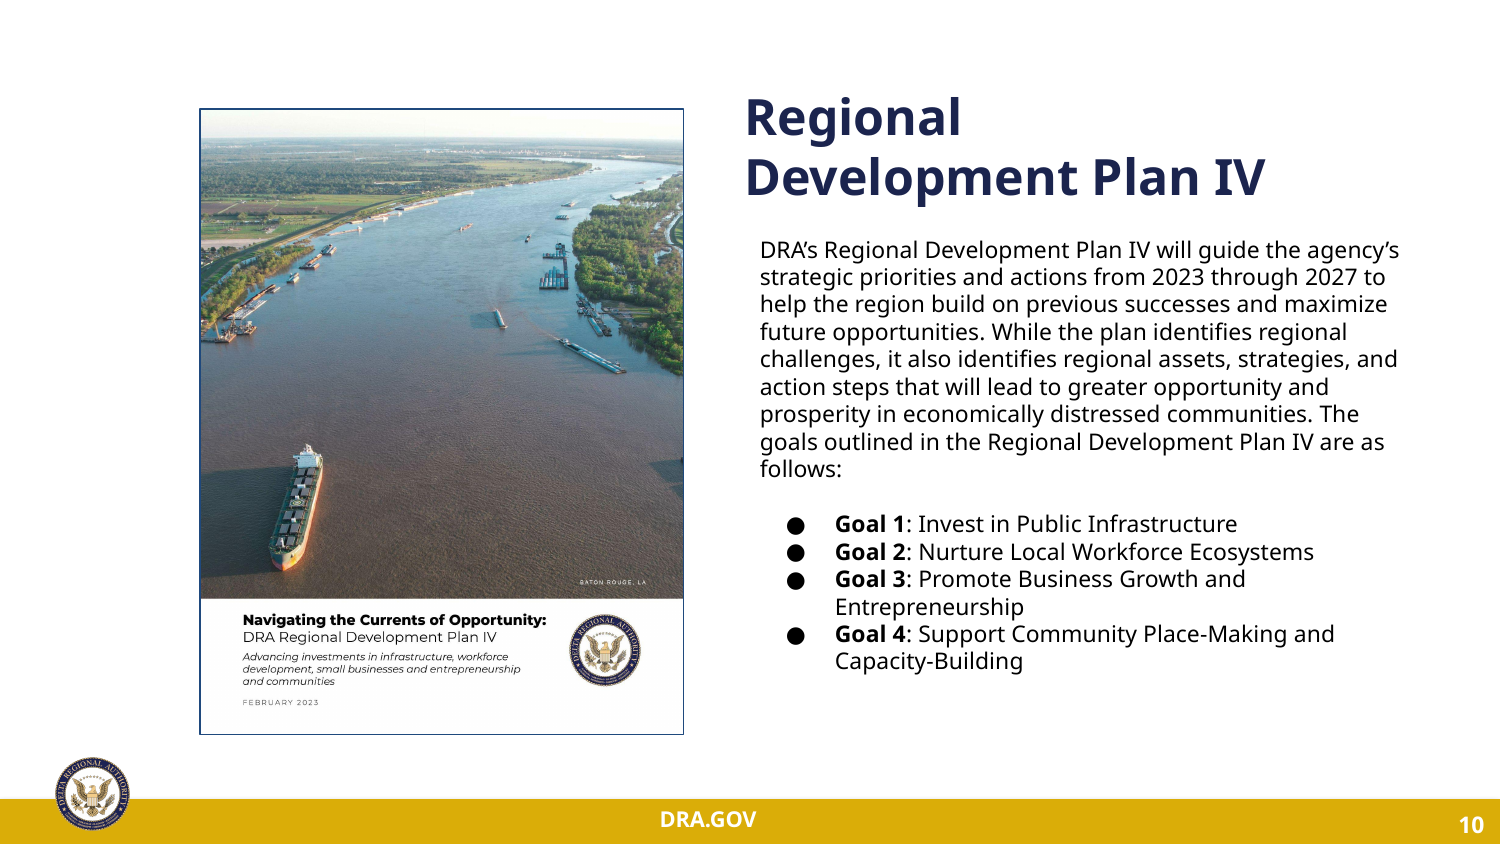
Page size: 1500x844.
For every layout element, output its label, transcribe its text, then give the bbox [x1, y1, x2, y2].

text_box 10 [0, 799, 1500, 844]
text_box DRA.GOV [599, 798, 817, 840]
text_box Regional Development Plan IV [729, 78, 1319, 214]
picture [200, 109, 684, 734]
picture [55, 756, 130, 832]
text_box DRA’s Regional Development Plan IV will guide the agency’s strategic priorities and actions from 2023 through 2027 to help the region build on previous successes and maximize future opportunities. While the plan identifies regional challenges, it also identifies regional assets, strategies, and action steps that will lead to greater opportunity and prosperity in economically distressed communities. The goals outlined in the Regional Development Plan IV are as follows: Goal 1: Invest in Public Infrastructure Goal 2: Nurture Local Workforce Ecosystems Goal 3: Promote Business Growth and Entrepreneurship Goal 4: Support Community Place-Making and Capacity-Building [744, 227, 1422, 712]
